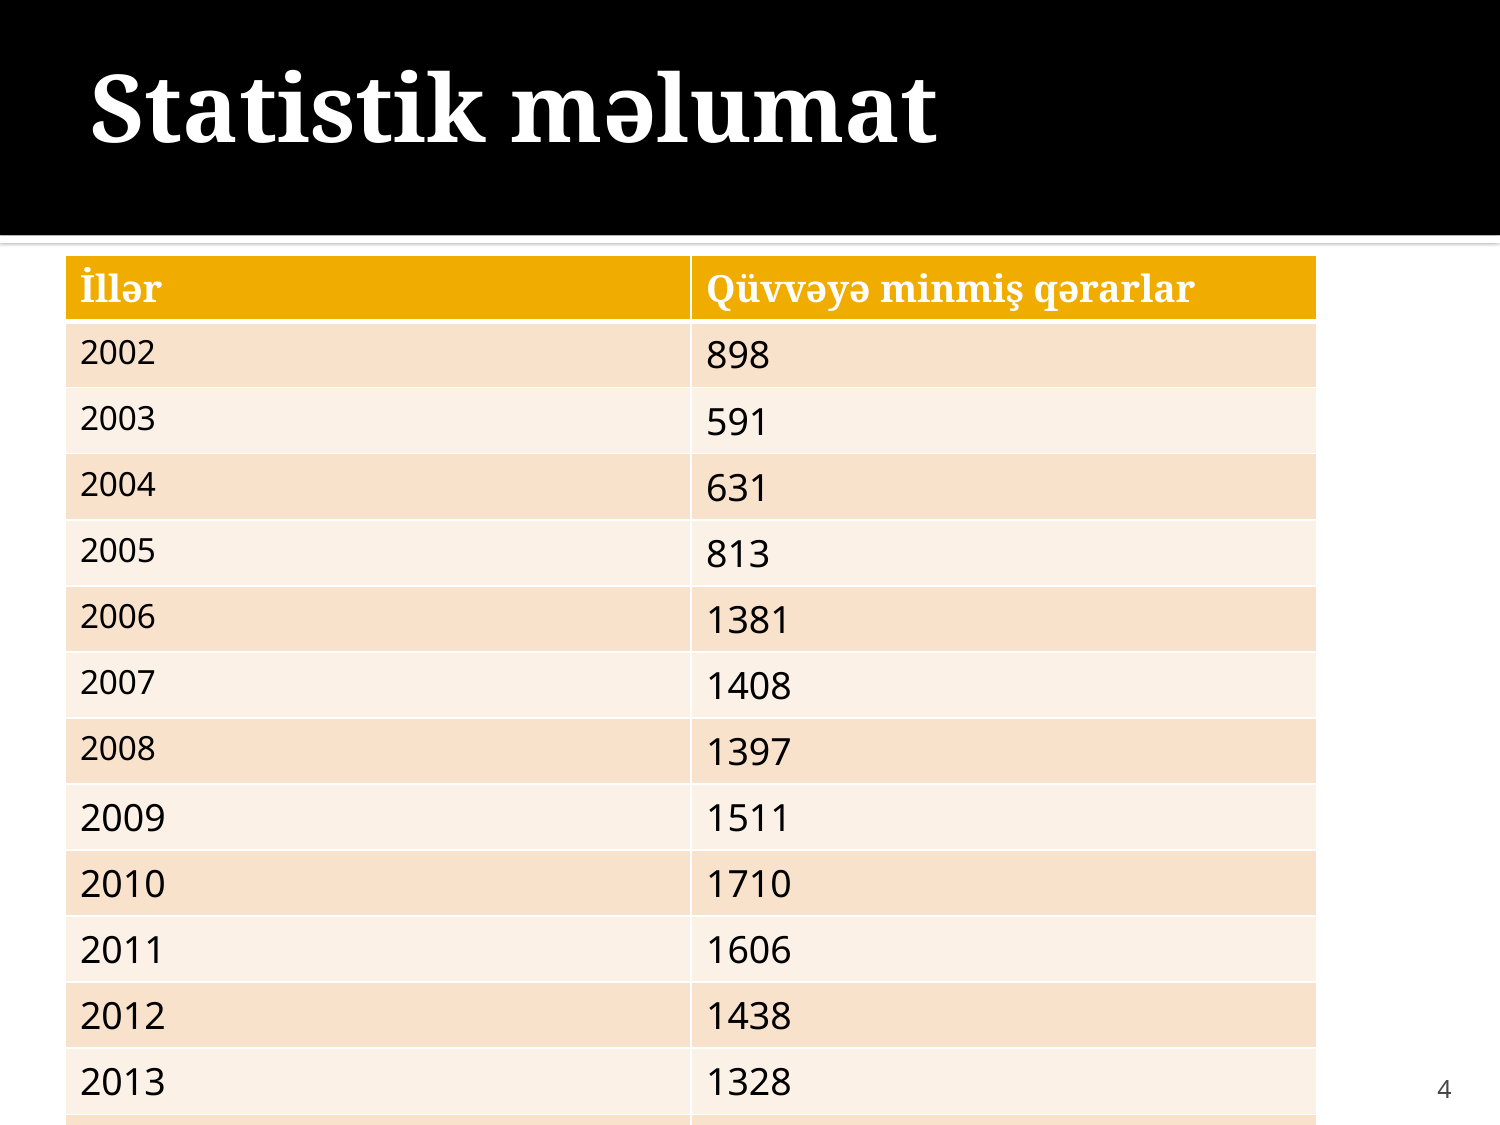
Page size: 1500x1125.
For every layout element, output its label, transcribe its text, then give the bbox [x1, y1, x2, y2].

table_cell 2012 [66, 983, 690, 1047]
table_cell 2010 [66, 851, 690, 915]
slide_number 4 [1345, 1062, 1467, 1108]
table_cell 2002 [66, 324, 690, 387]
table_cell 1438 [692, 983, 1316, 1047]
table_cell 2005 [66, 521, 690, 585]
table_cell 2007 [66, 653, 690, 717]
table_cell 2014 [66, 1115, 690, 1125]
table_cell 813 [692, 521, 1316, 585]
table_cell 591 [692, 388, 1316, 453]
table_cell 631 [692, 454, 1316, 519]
table_cell 2013 [66, 1049, 690, 1114]
title Statistik məlumat [75, 25, 1425, 185]
table_cell 2004 [66, 454, 690, 519]
table_cell 1381 [692, 587, 1316, 651]
table_cell 1511 [692, 785, 1316, 849]
table_cell 2009 [66, 785, 690, 849]
table_header Qüvvəyə minmiş qərarlar [692, 256, 1316, 319]
table_cell 1408 [692, 653, 1316, 717]
table_cell 2008 [66, 719, 690, 783]
table_cell 898 [692, 324, 1316, 387]
table_cell 2011 [66, 917, 690, 981]
table_cell 1710 [692, 851, 1316, 915]
table_cell 1397 [692, 719, 1316, 783]
table_cell 2006 [66, 587, 690, 651]
table_cell 1389 [692, 1115, 1316, 1125]
table_cell 1328 [692, 1049, 1316, 1114]
table_cell 2003 [66, 388, 690, 453]
table_cell 1606 [692, 917, 1316, 981]
table_header İllər [66, 256, 690, 319]
